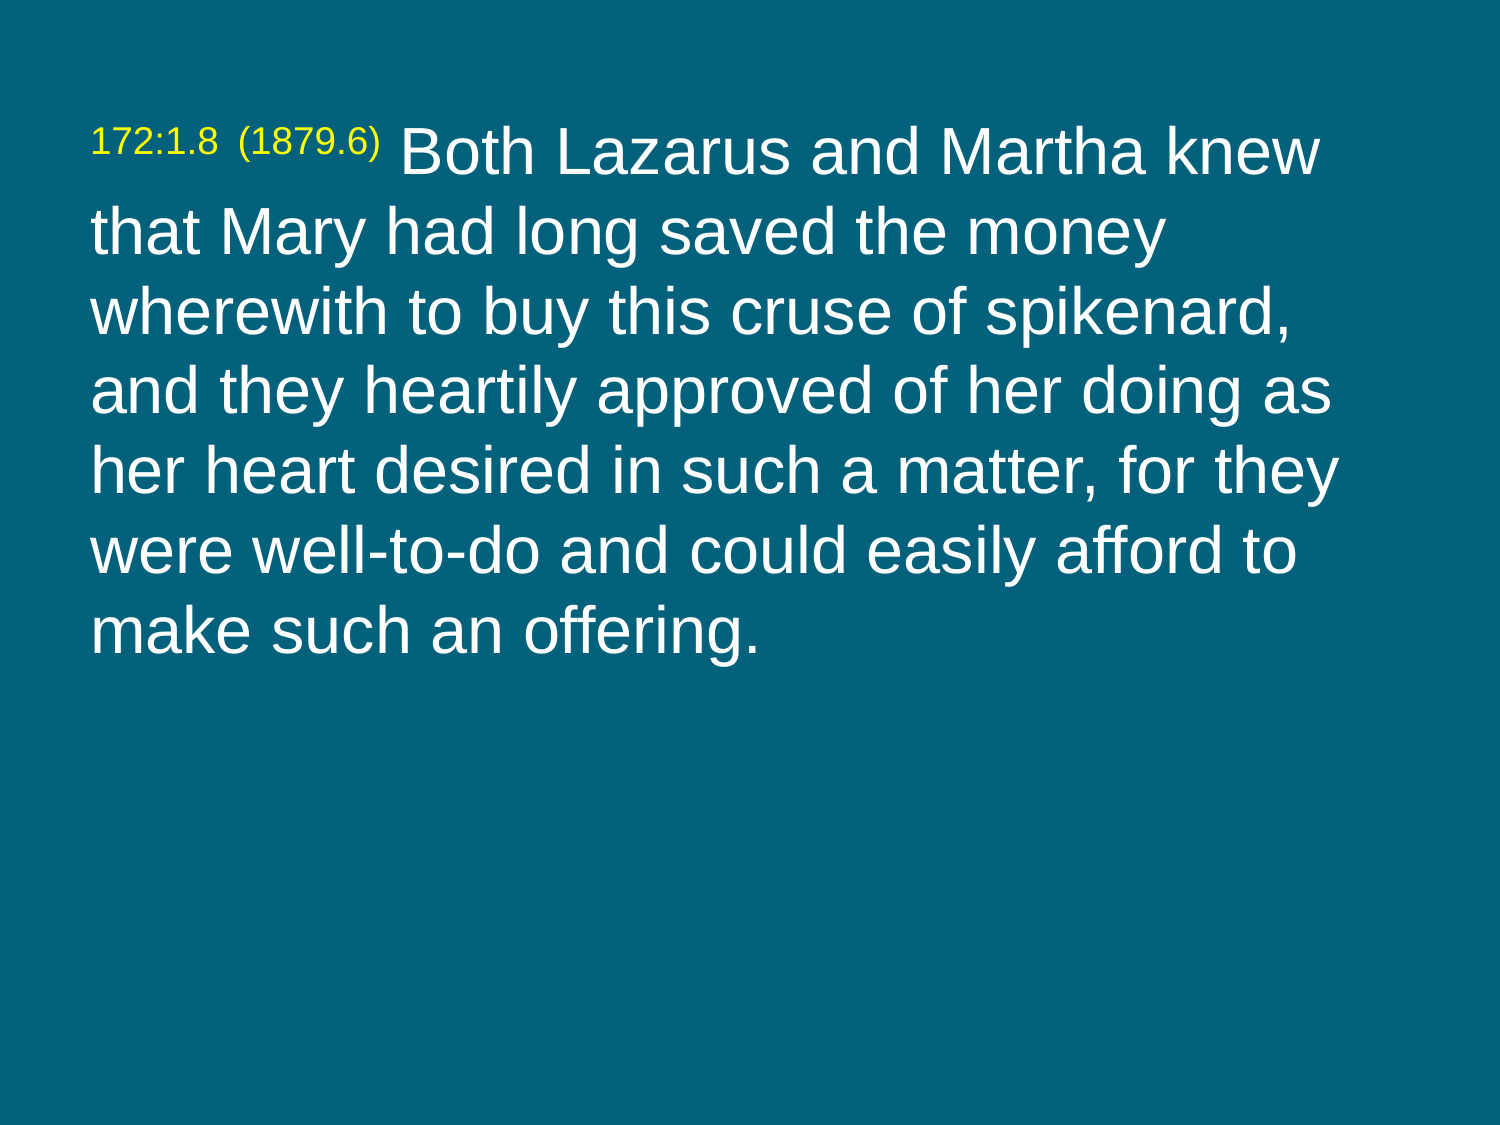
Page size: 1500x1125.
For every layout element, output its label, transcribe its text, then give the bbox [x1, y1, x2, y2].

list 172:1.8 (1879.6) Both Lazarus and Martha knew that Mary had long saved the money wherewith to buy this cruse of spikenard, and they heartily approved of her doing as her heart desired in such a matter, for they were well-to-do and could easily afford to make such an offering. [75, 99, 1425, 1005]
